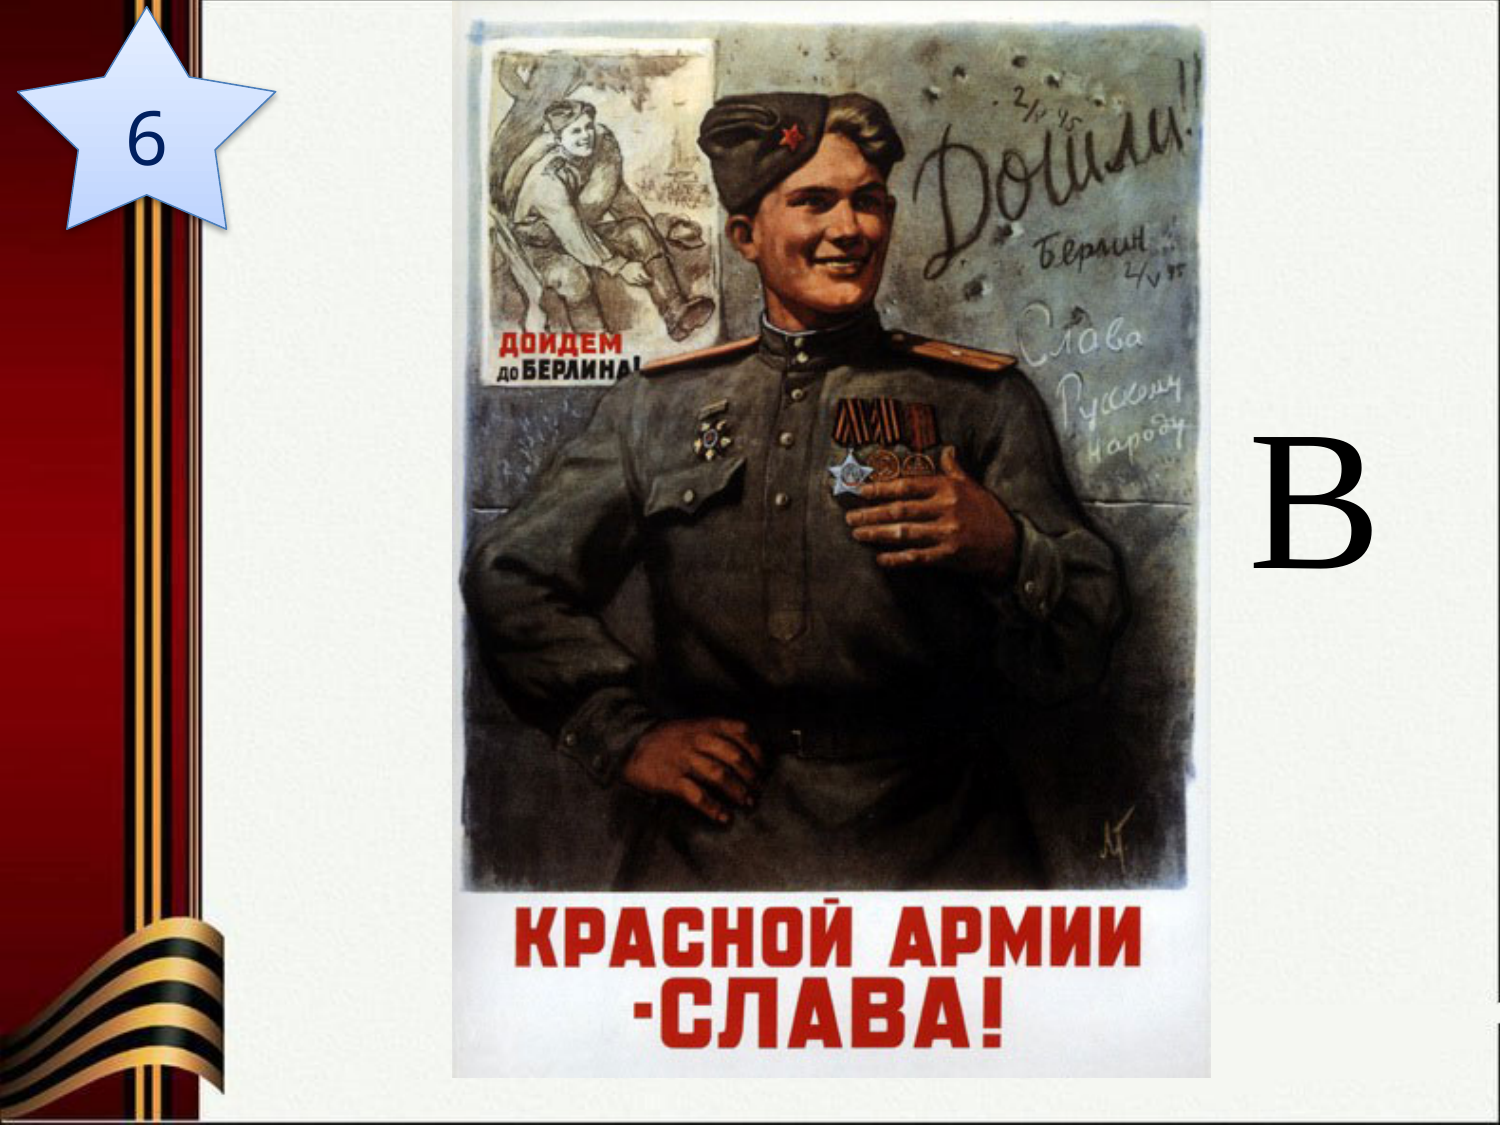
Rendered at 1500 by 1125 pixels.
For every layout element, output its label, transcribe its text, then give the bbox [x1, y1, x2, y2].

picture [0, 0, 1500, 1125]
text_box В [1234, 361, 1400, 617]
text_box 6 [16, 5, 277, 230]
